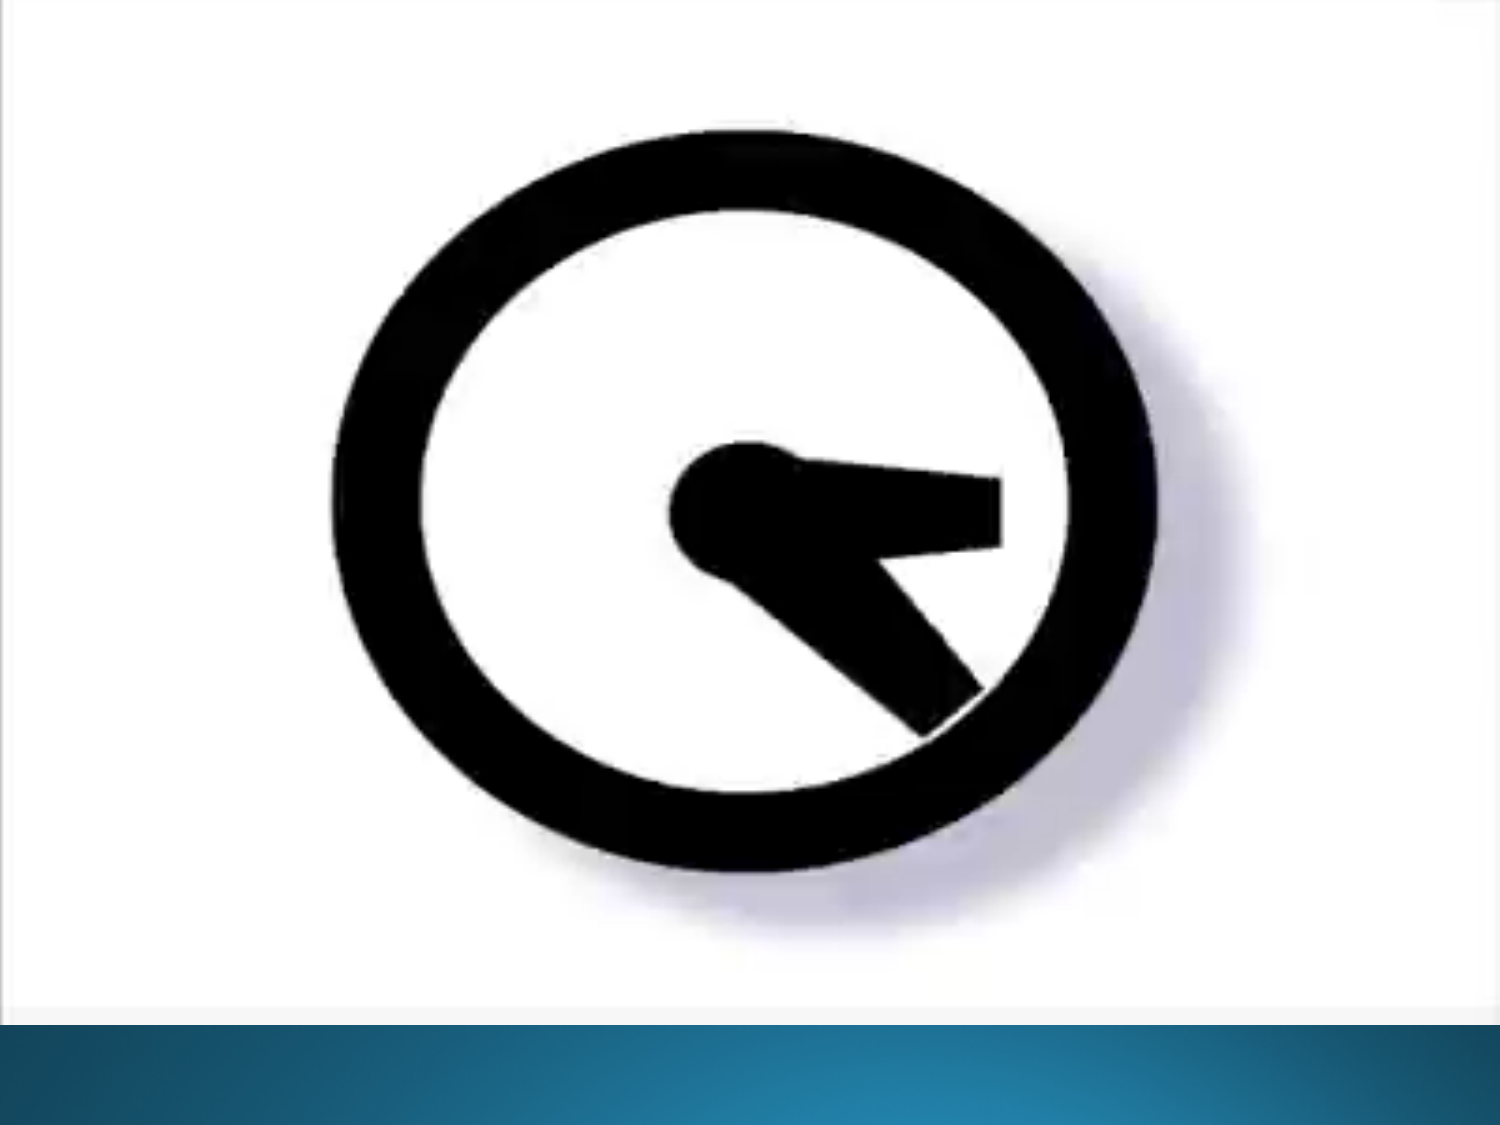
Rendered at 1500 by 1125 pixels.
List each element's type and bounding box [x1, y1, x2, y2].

picture [0, 1025, 1500, 1125]
list [0, 0, 1500, 1025]
